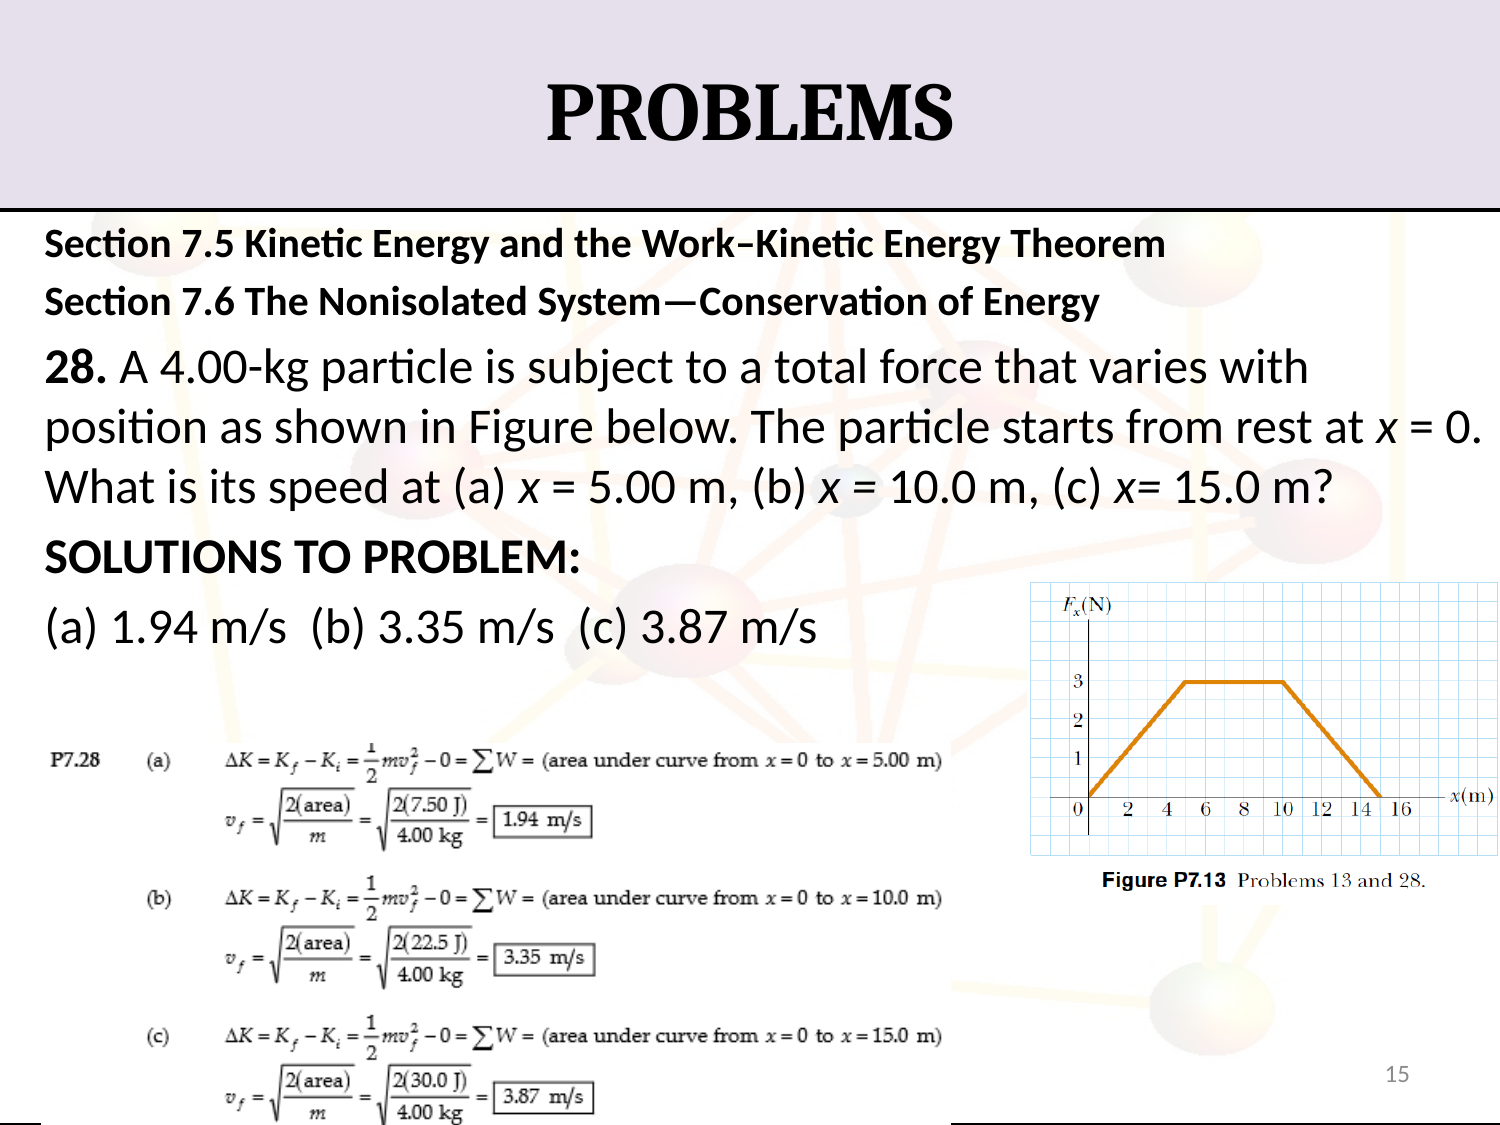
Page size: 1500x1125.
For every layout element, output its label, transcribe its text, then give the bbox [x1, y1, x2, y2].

slide_number 15 [1074, 1042, 1425, 1103]
picture [1026, 581, 1500, 905]
text_box [0, 208, 1500, 1125]
picture [40, 742, 951, 1125]
title PROBLEMS [75, 13, 1425, 201]
text_box [0, 0, 1500, 208]
